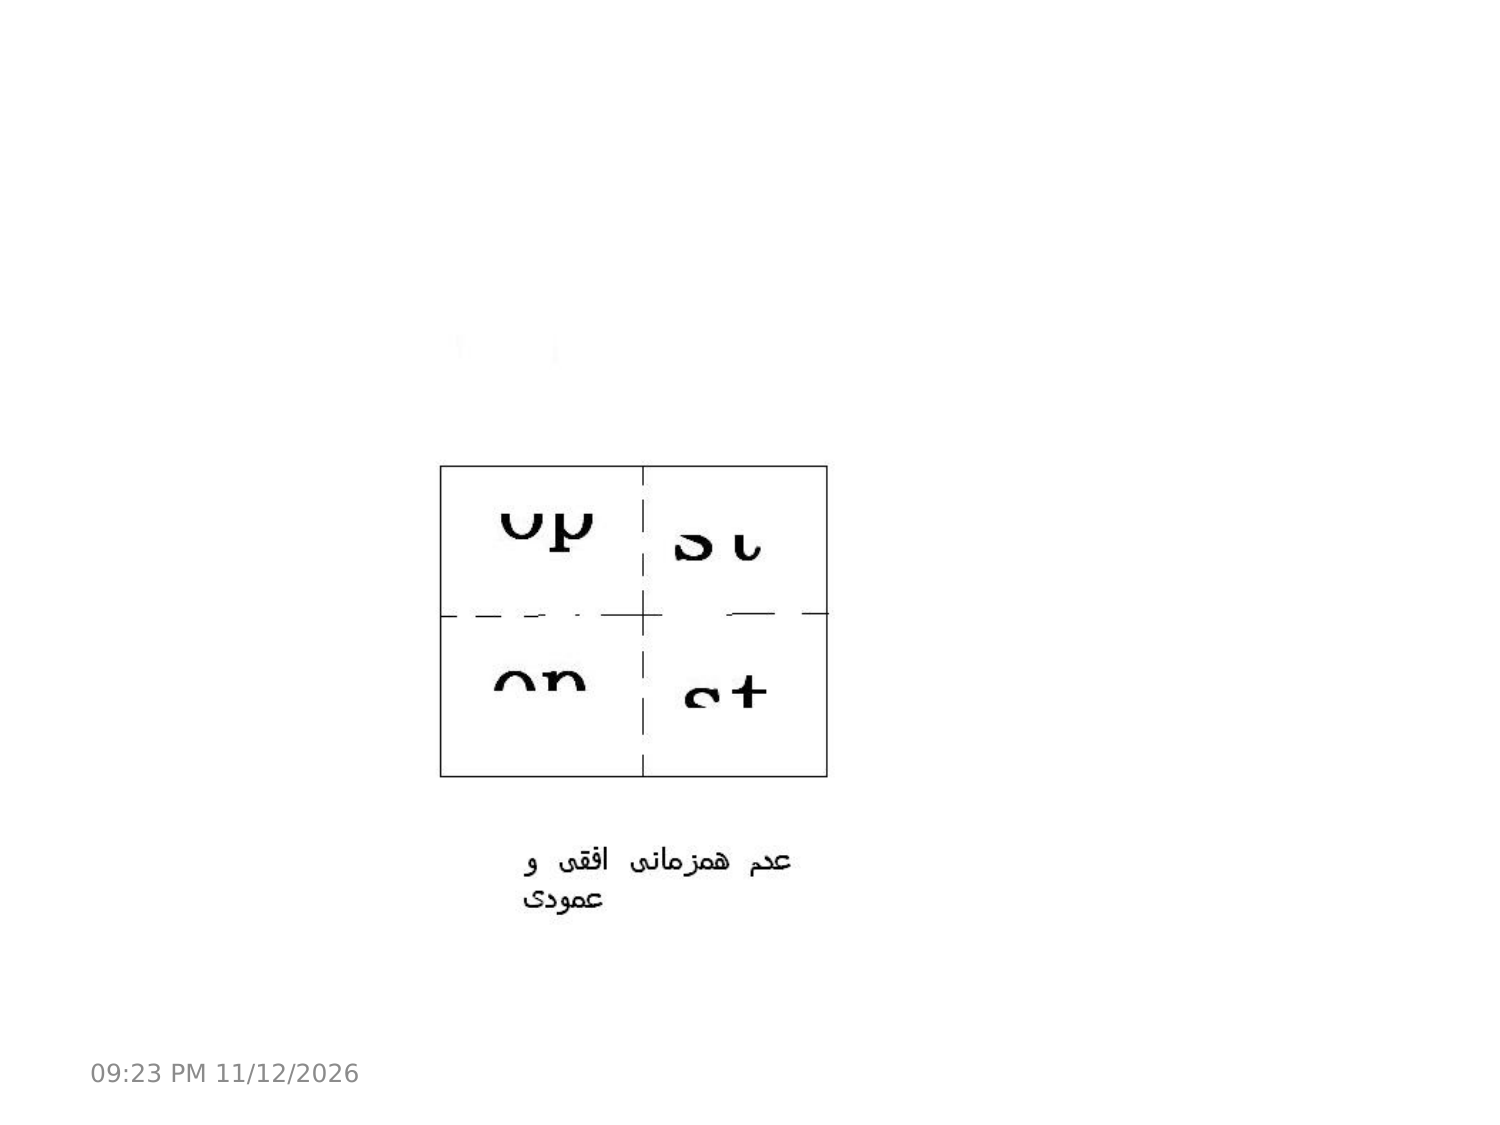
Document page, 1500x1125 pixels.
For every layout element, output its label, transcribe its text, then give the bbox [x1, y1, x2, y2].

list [128, 222, 1348, 1079]
slide_number 21 مارس 17 [75, 1042, 425, 1103]
